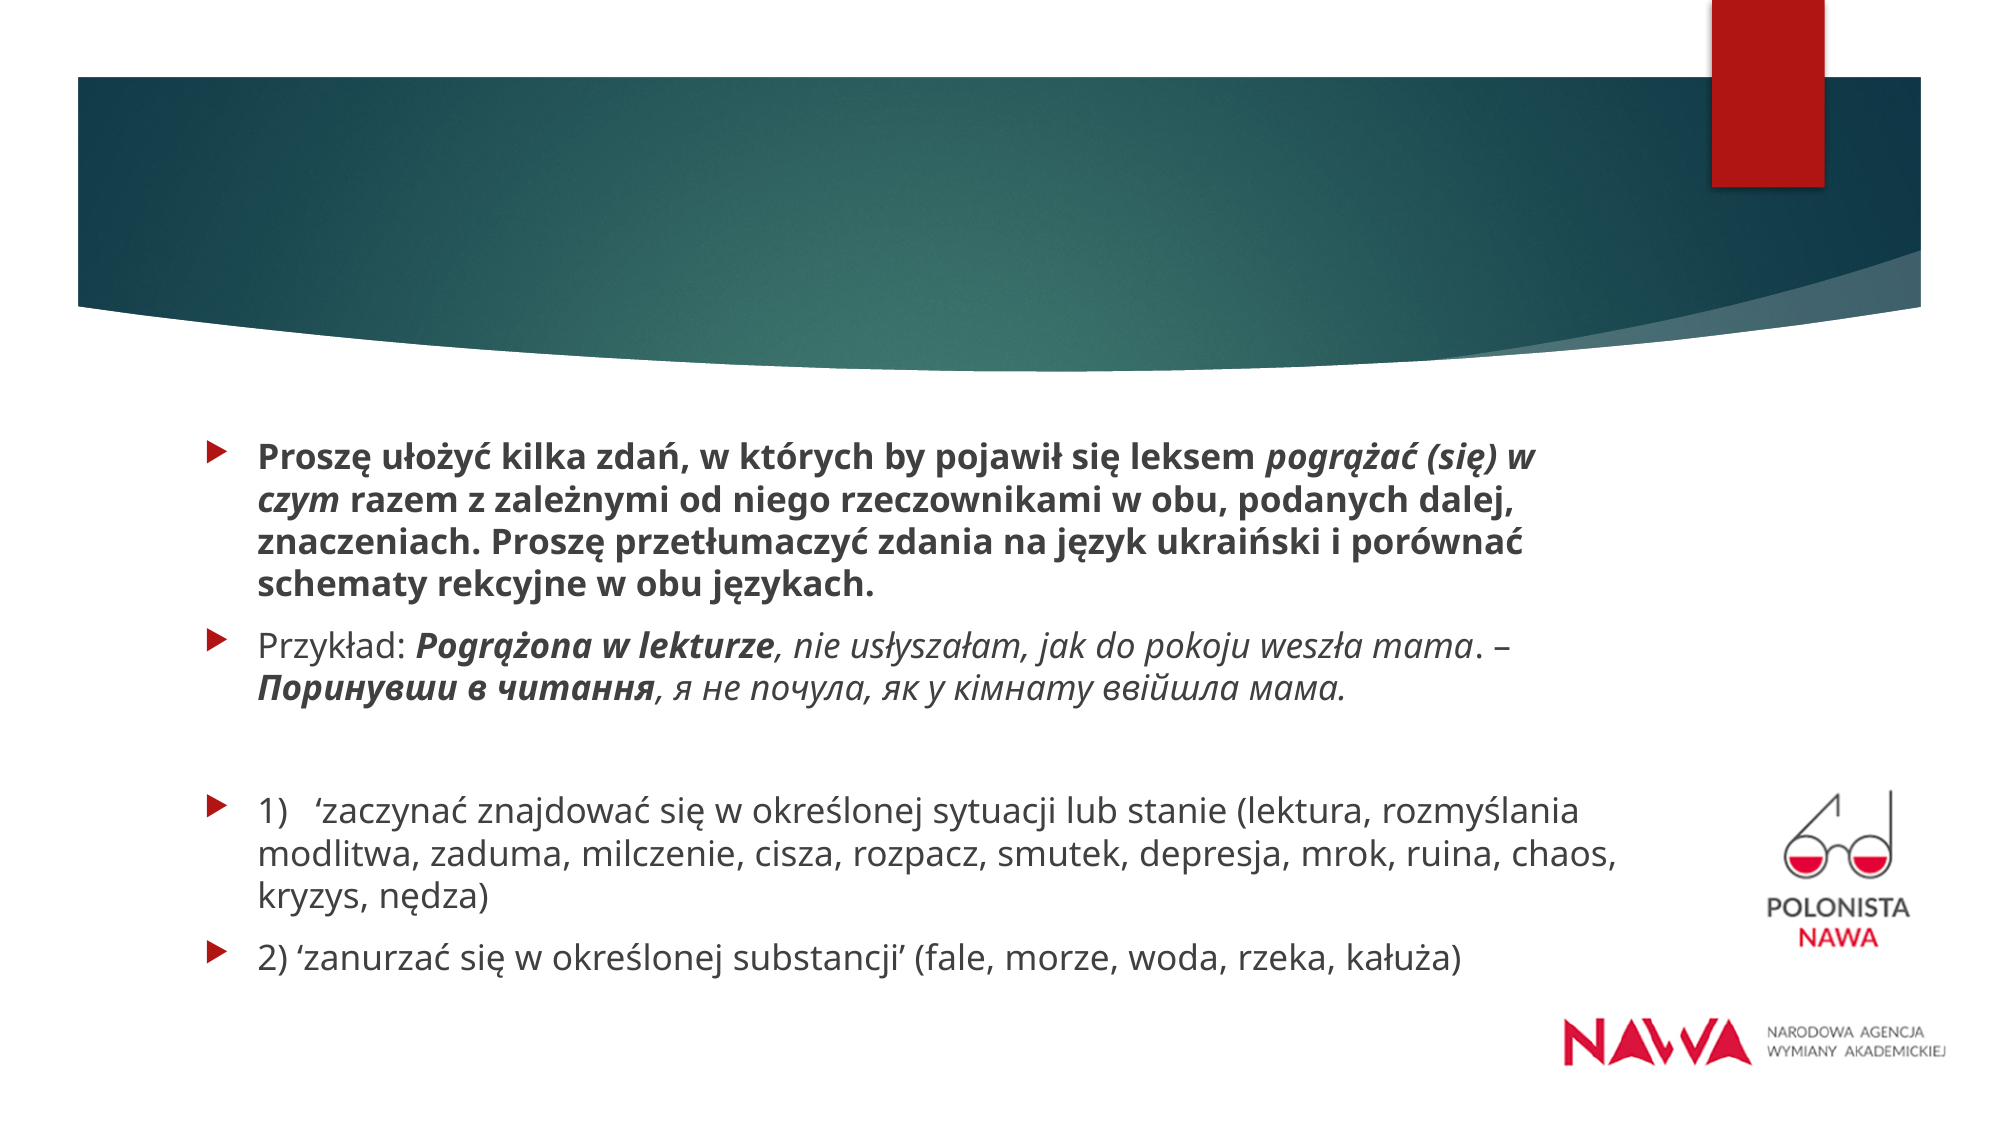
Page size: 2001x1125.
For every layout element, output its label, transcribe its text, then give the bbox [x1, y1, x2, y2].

picture [1534, 744, 1975, 1125]
list Proszę ułożyć kilka zdań, w których by pojawił się leksem pogrążać (się) w czym razem z zależnymi od niego rzeczownikami w obu, podanych dalej, znaczeniach. Proszę przetłumaczyć zdania na język ukraiński i porównać schematy rekcyjne w obu językach. Przykład: Pogrążona w lekturze, nie usłyszałam, jak do pokoju weszła mama. – Поринувши в читання, я не почула, як у кімнату ввійшла мама. 1) ‘zaczynać znajdować się w określonej sytuacji lub stanie (lektura, rozmyślania modlitwa, zaduma, milczenie, cisza, rozpacz, smutek, depresja, mrok, ruina, chaos, kryzys, nędza) 2) ‘zanurzać się w określonej substancji’ (fale, morze, woda, rzeka, kałuża) [189, 427, 1638, 988]
